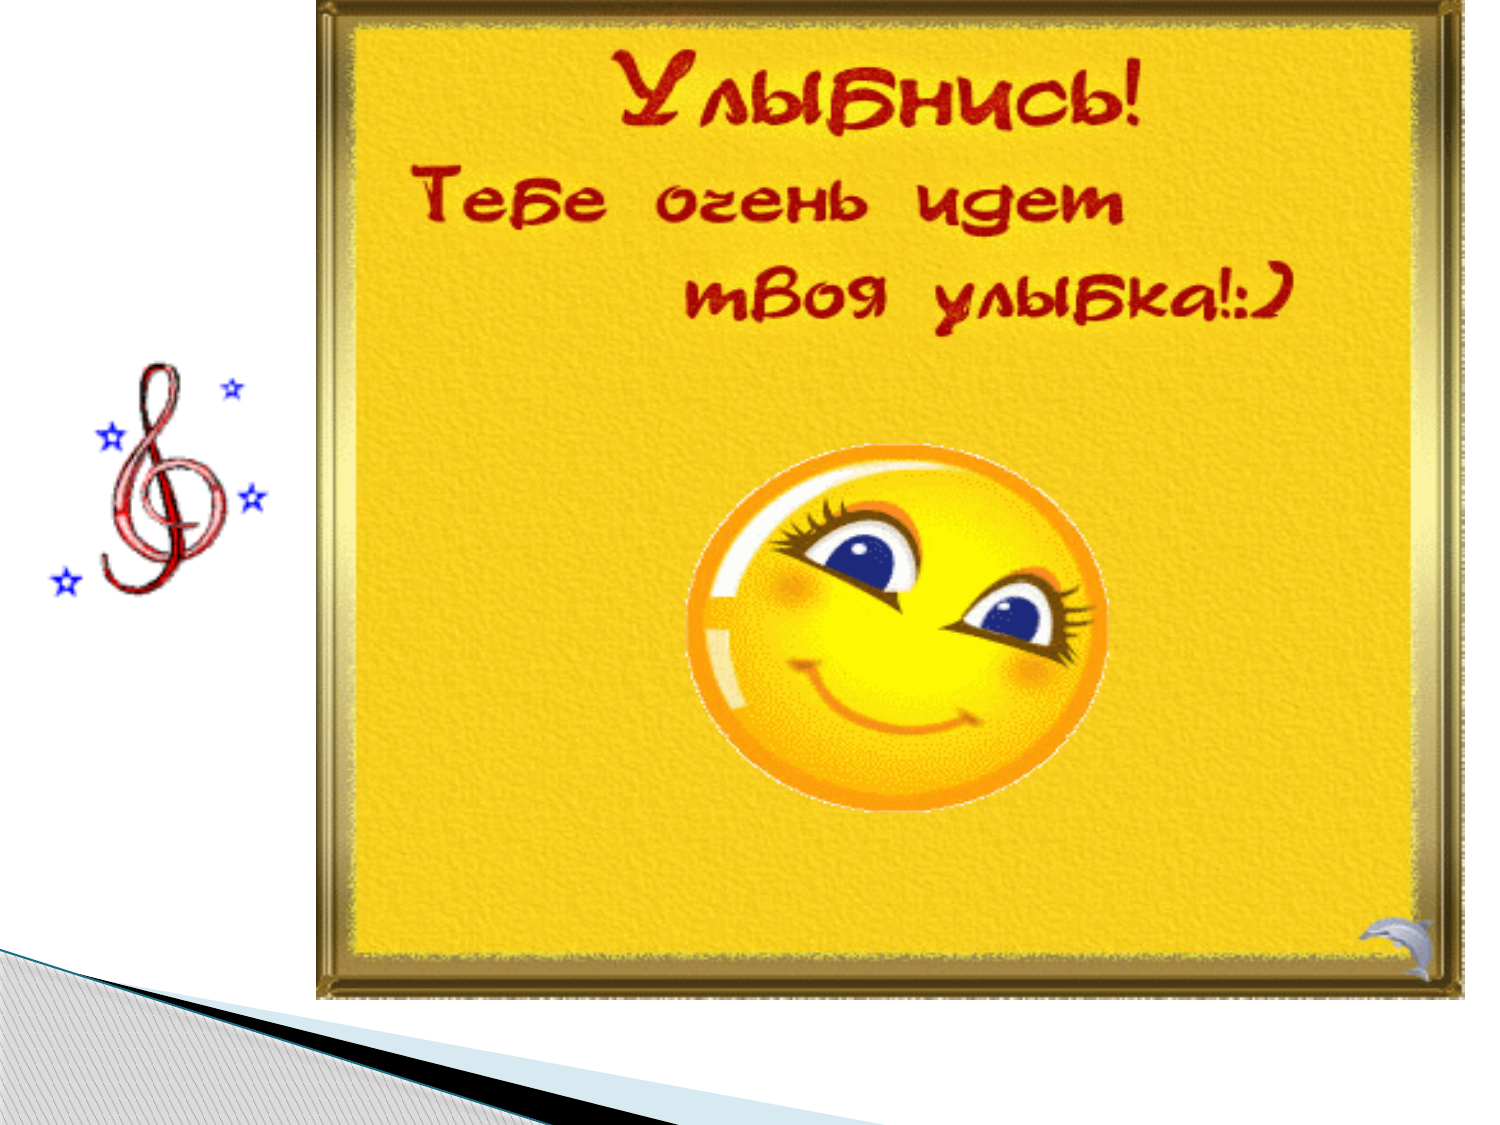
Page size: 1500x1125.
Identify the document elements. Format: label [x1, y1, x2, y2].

picture [316, 0, 1466, 1000]
picture [23, 339, 307, 621]
